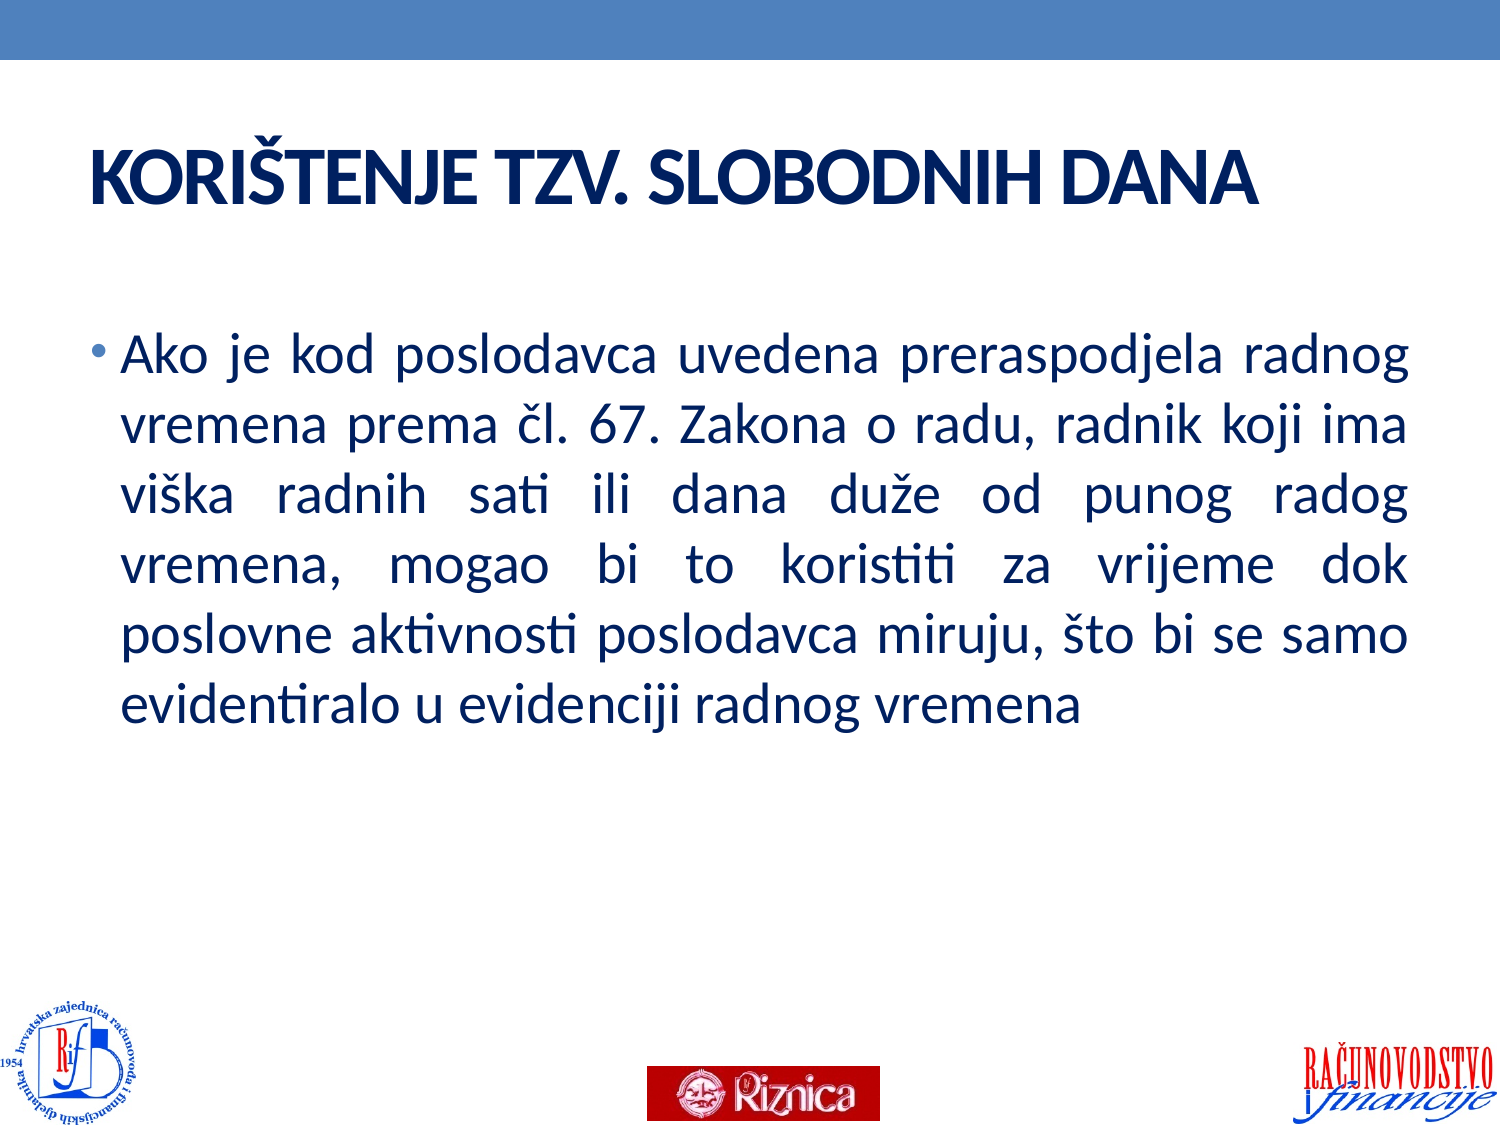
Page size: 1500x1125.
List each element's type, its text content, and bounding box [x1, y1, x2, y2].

picture [0, 1001, 136, 1125]
picture [647, 1066, 880, 1121]
picture [1293, 1042, 1497, 1124]
list Ako je kod poslodavca uvedena preraspodjela radnog vremena prema čl. 67. Zakona o radu, radnik koji ima viška radnih sati ili dana duže od punog radog vremena, mogao bi to koristiti za vrijeme dok poslovne aktivnosti poslodavca miruju, što bi se samo evidentiralo u evidenciji radnog vremena [75, 308, 1425, 1063]
title KORIŠTENJE TZV. SLOBODNIH DANA [74, 95, 1425, 246]
